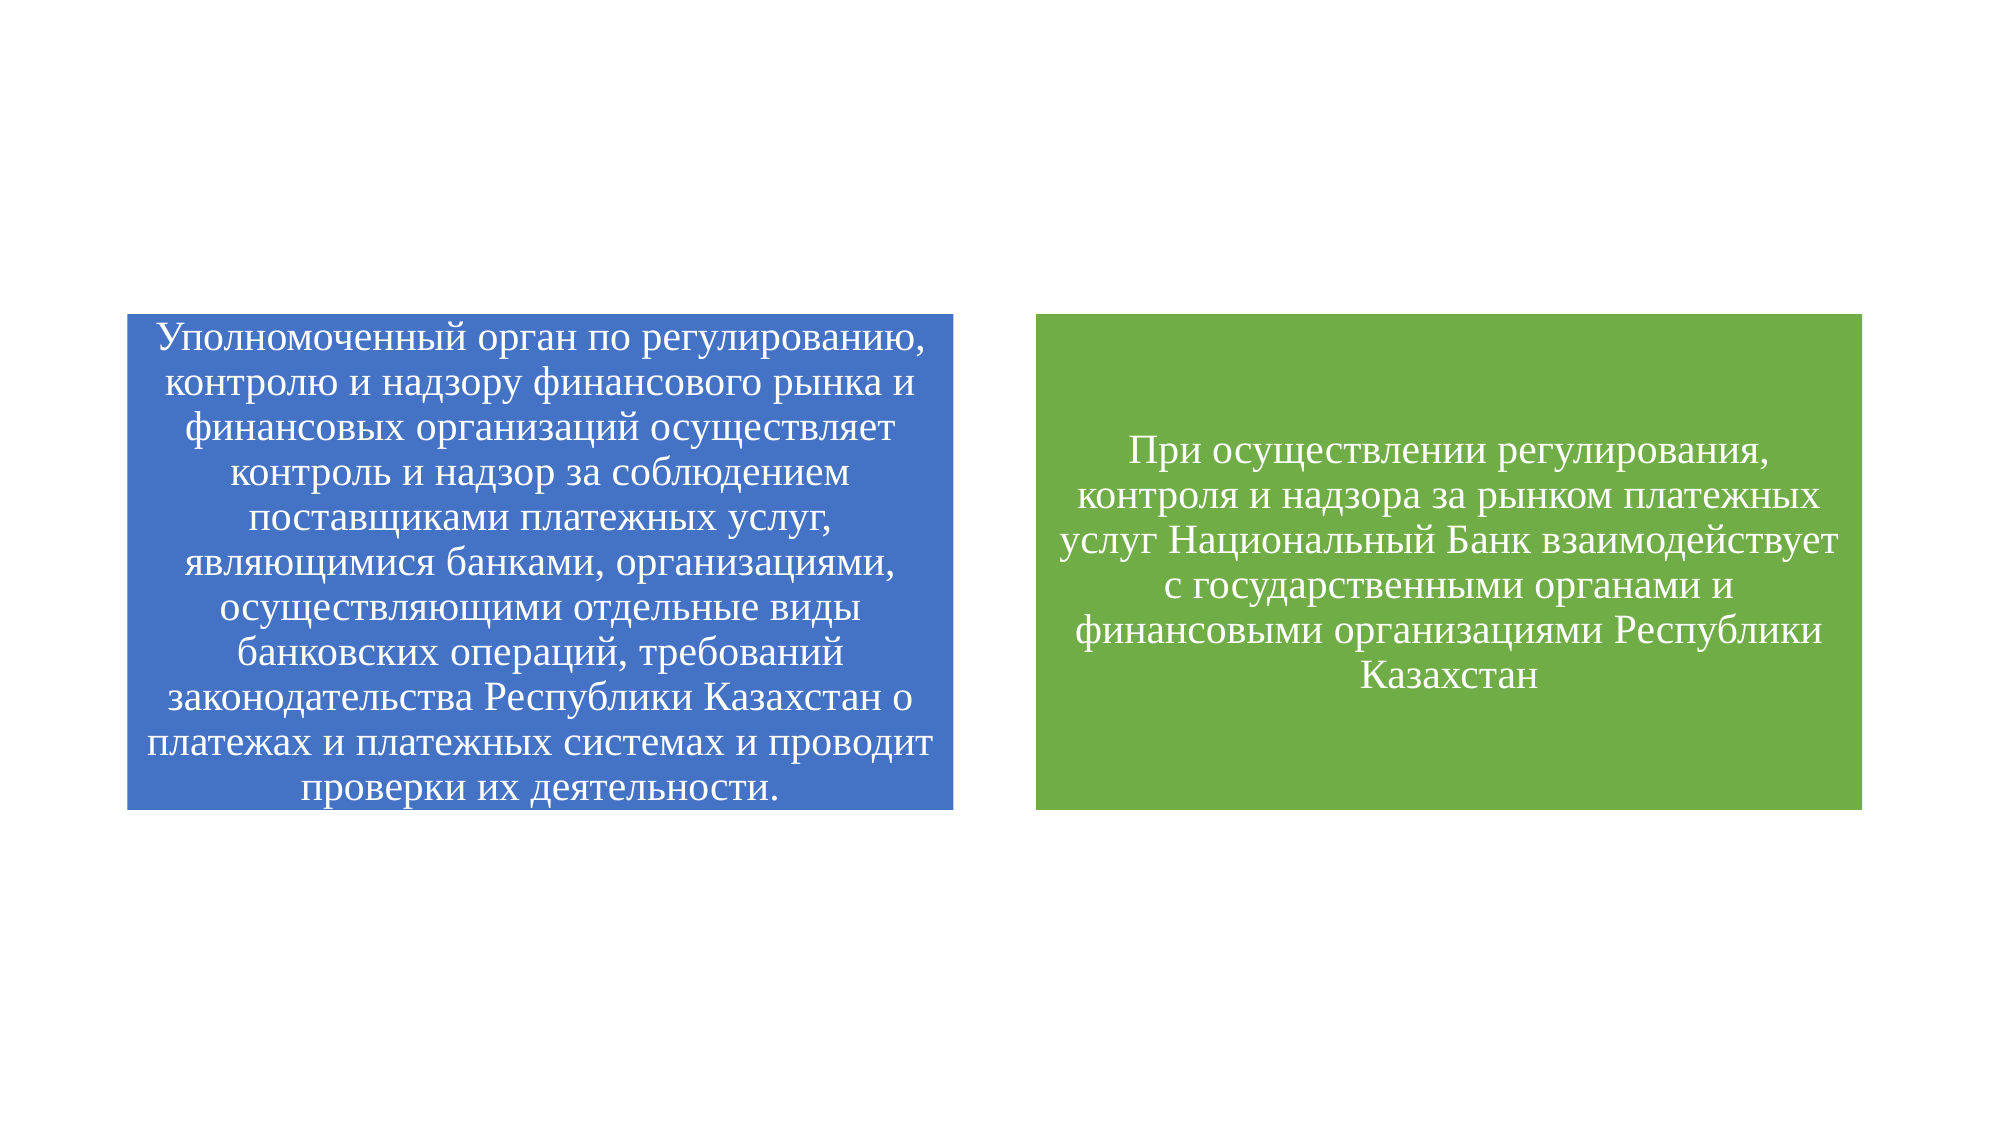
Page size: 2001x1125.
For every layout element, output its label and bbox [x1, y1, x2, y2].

list [127, 49, 1863, 1075]
